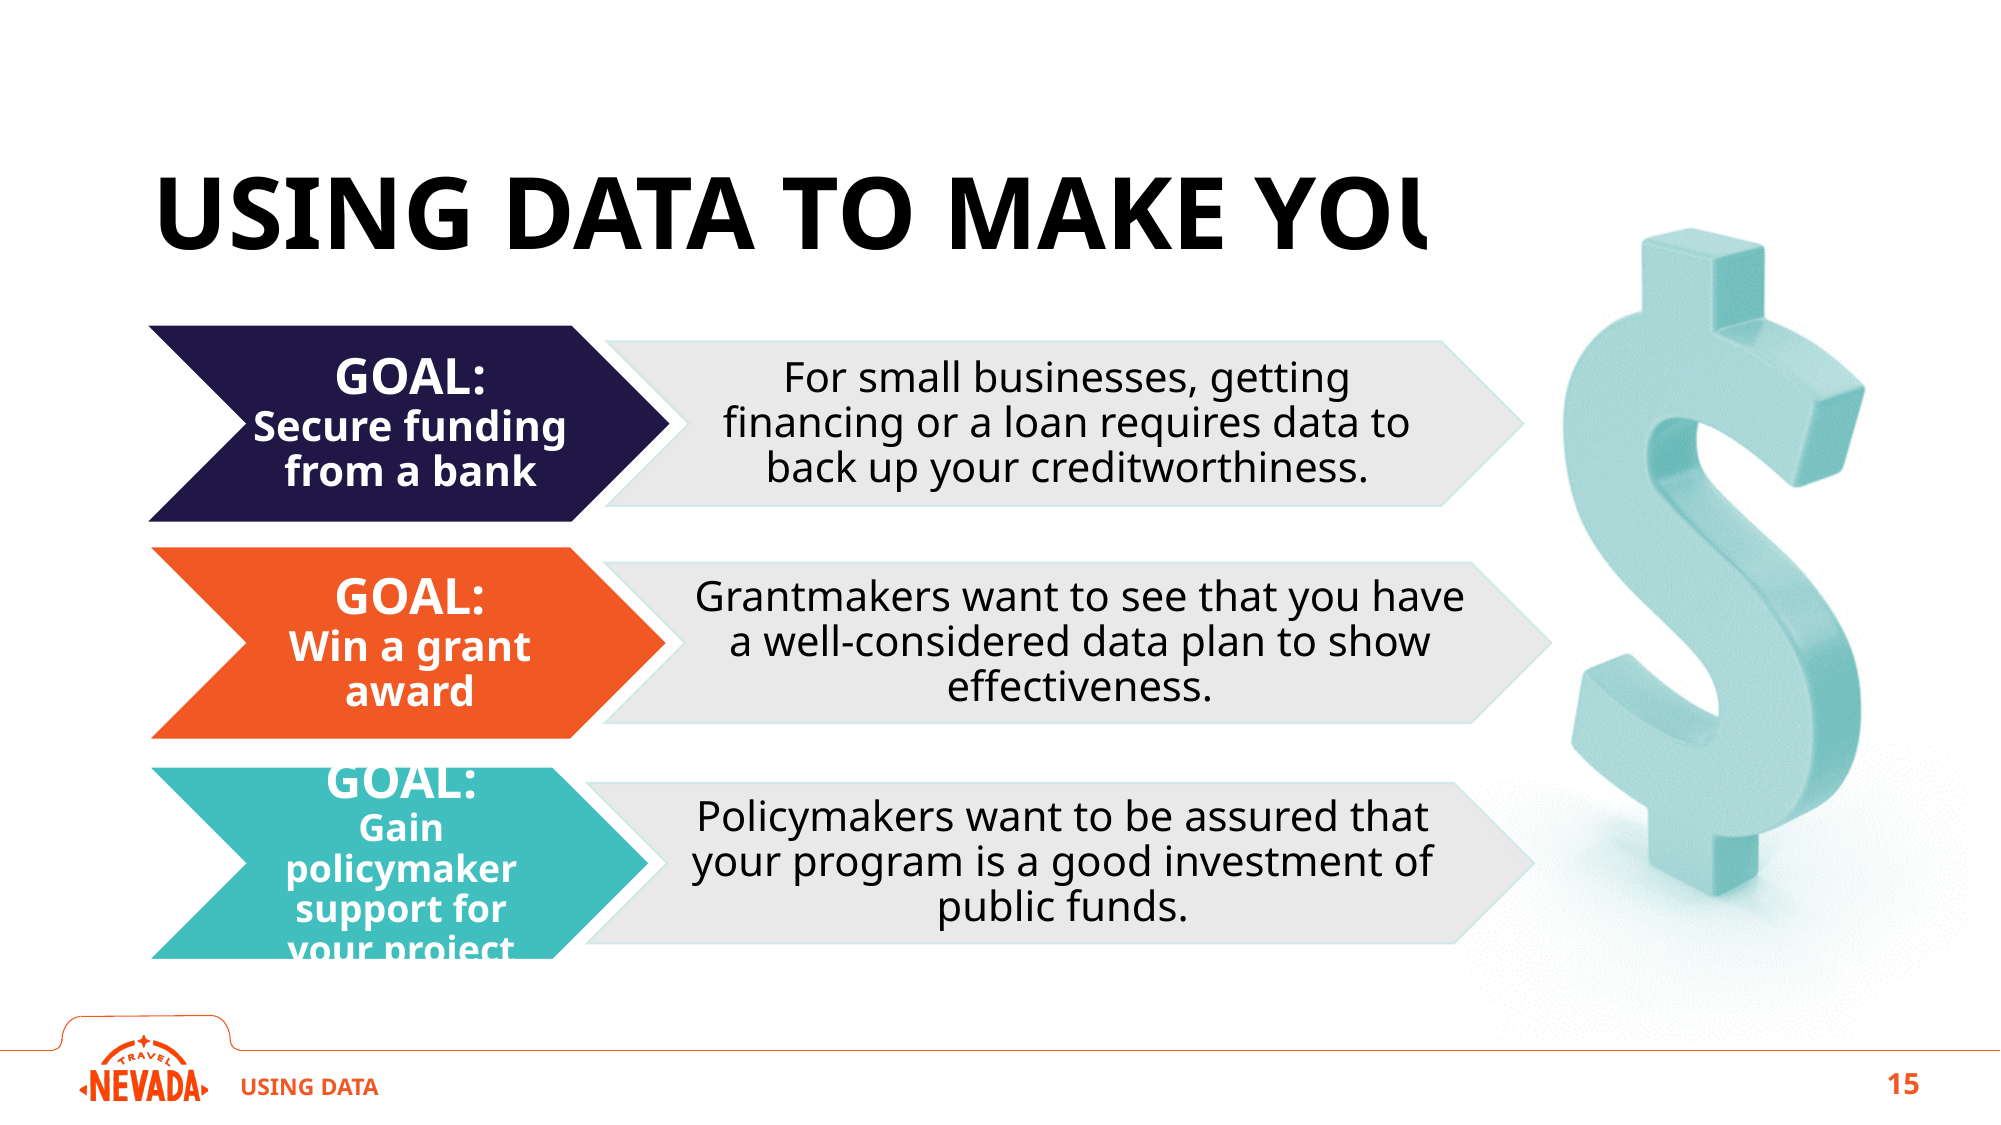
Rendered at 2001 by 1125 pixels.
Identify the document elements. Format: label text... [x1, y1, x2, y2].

list USING DATA [225, 1064, 615, 1108]
title USING DATA TO MAKE YOUR CASE [138, 60, 1863, 278]
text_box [147, 523, 1552, 983]
picture [1426, 113, 1968, 1041]
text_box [145, 323, 1524, 524]
